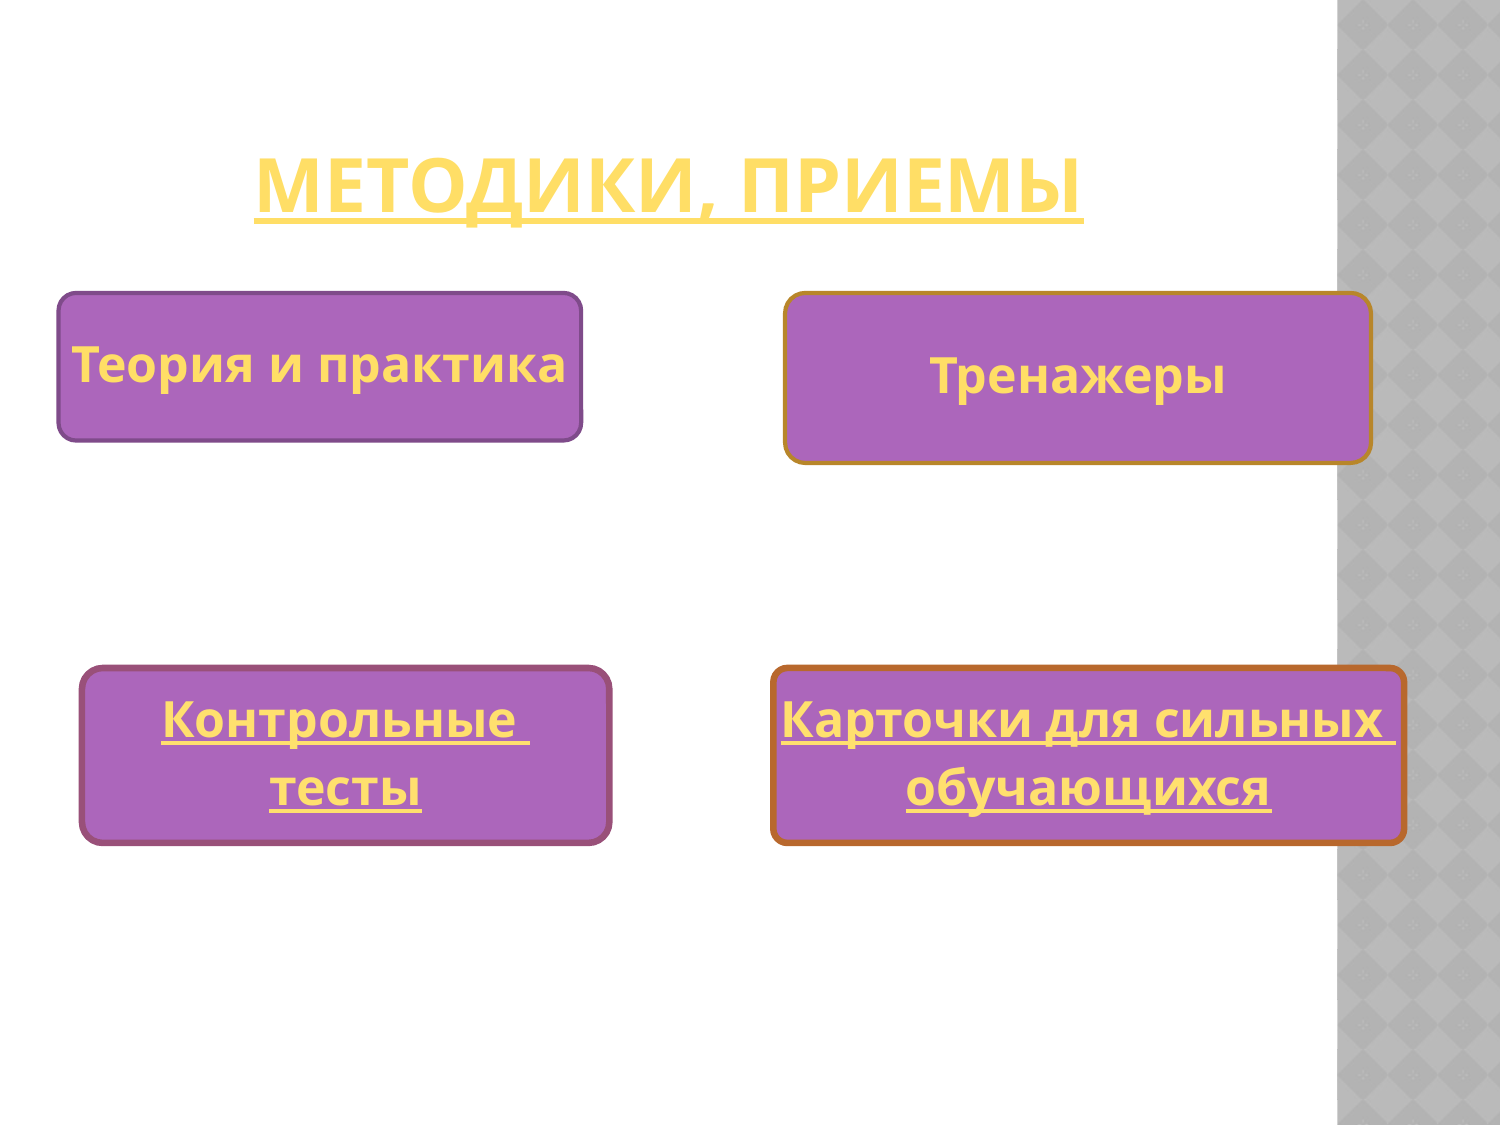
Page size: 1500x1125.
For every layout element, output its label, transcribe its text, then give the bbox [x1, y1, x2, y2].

text_box Тренажеры [781, 289, 1375, 467]
text_box Теория и практика [55, 289, 585, 444]
text_box Карточки для сильных обучающихся [770, 664, 1408, 847]
title Методики, приемы [75, 52, 1263, 240]
text_box Контрольные тесты [78, 664, 613, 847]
